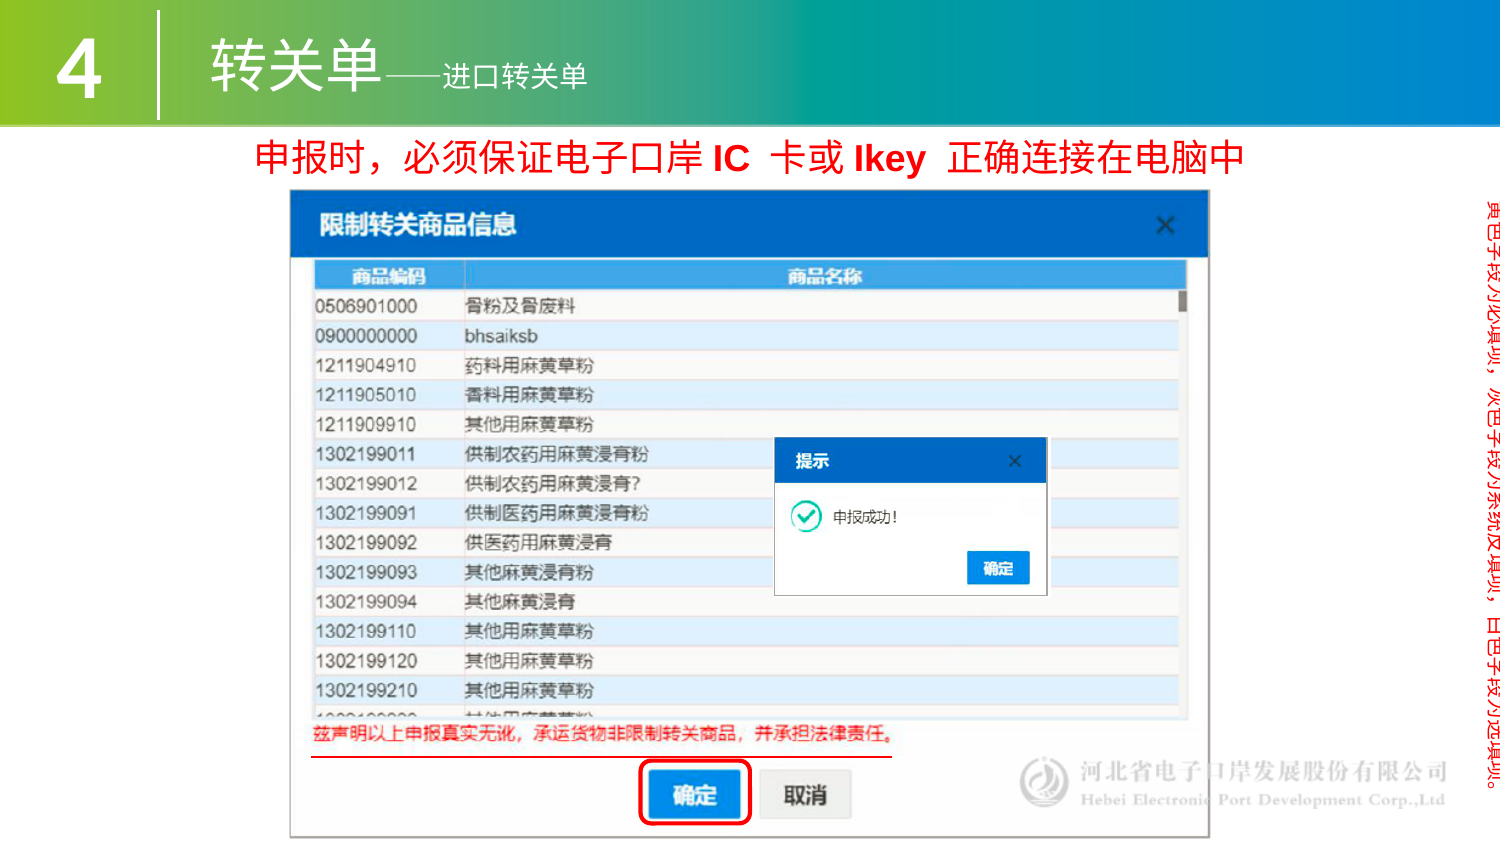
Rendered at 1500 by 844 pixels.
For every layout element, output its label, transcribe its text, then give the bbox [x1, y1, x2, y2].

picture [286, 187, 1448, 841]
text_box 黄色字段为必填项，灰色字段为系统反填项，白色字段为选填项。 [1462, 185, 1500, 809]
picture [0, 0, 1500, 127]
text_box 申报时，必须保证电子口岸IC 卡或Ikey 正确连接在电脑中 [100, 136, 1400, 187]
